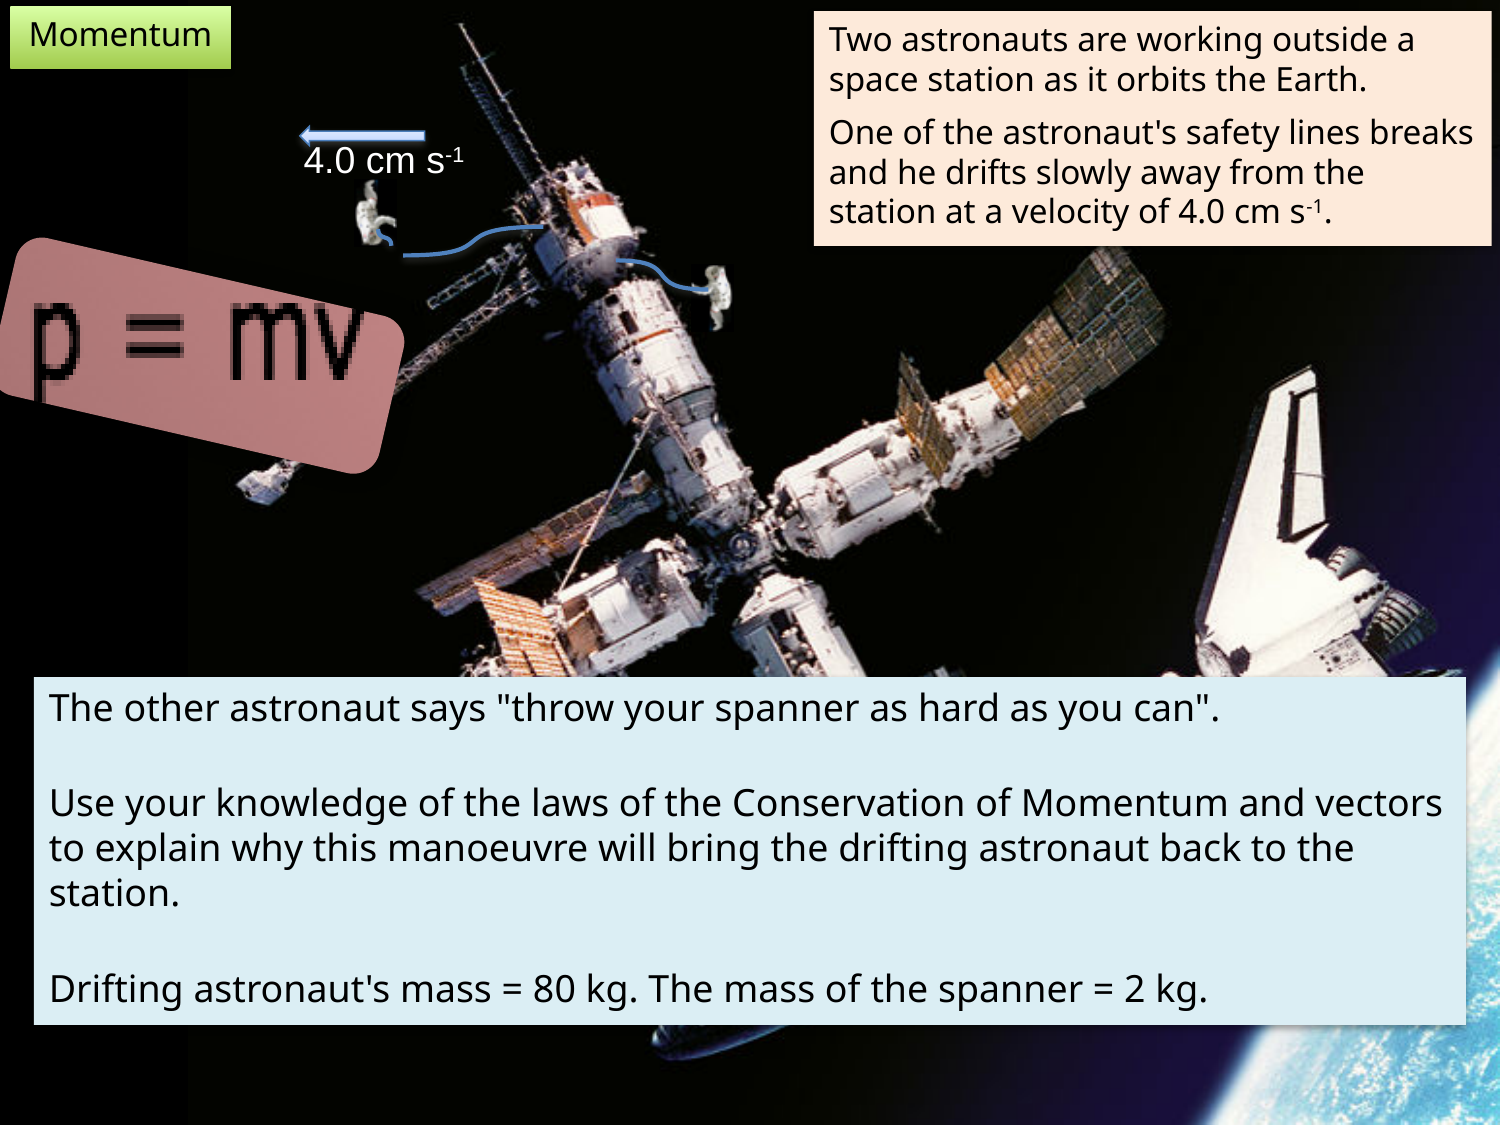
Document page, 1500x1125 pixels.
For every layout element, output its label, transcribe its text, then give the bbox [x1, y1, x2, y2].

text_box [187, 0, 1500, 1125]
picture [0, 274, 397, 437]
text_box Momentum [10, 6, 183, 69]
text_box The other astronaut says "throw your spanner as hard as you can". Use your knowledge of the laws of the Conservation of Momentum and vectors to explain why this manoeuvre will bring the drifting astronaut back to the station. Drifting astronaut's mass = 80 kg. The mass of the spanner = 2 kg. [33, 677, 182, 1025]
